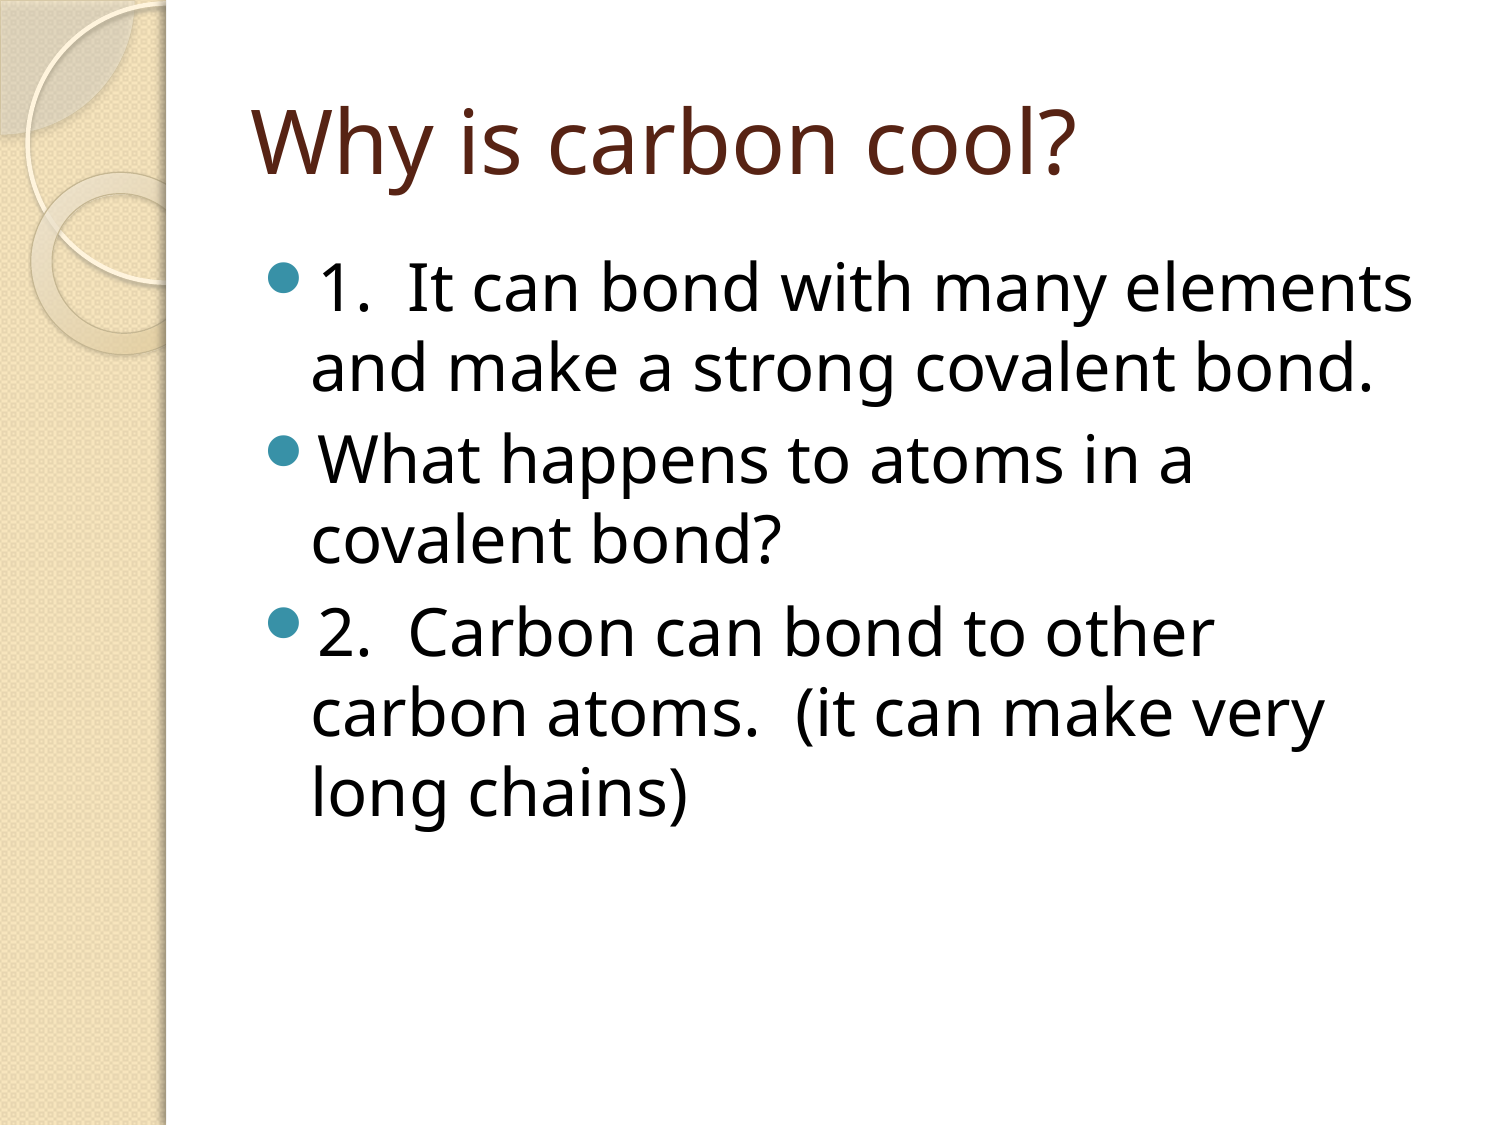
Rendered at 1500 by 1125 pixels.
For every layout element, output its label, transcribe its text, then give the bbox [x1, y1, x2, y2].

list 1. It can bond with many elements and make a strong covalent bond. What happens to atoms in a covalent bond? 2. Carbon can bond to other carbon atoms. (it can make very long chains) [235, 237, 1466, 1025]
title Why is carbon cool? [235, 45, 1466, 233]
